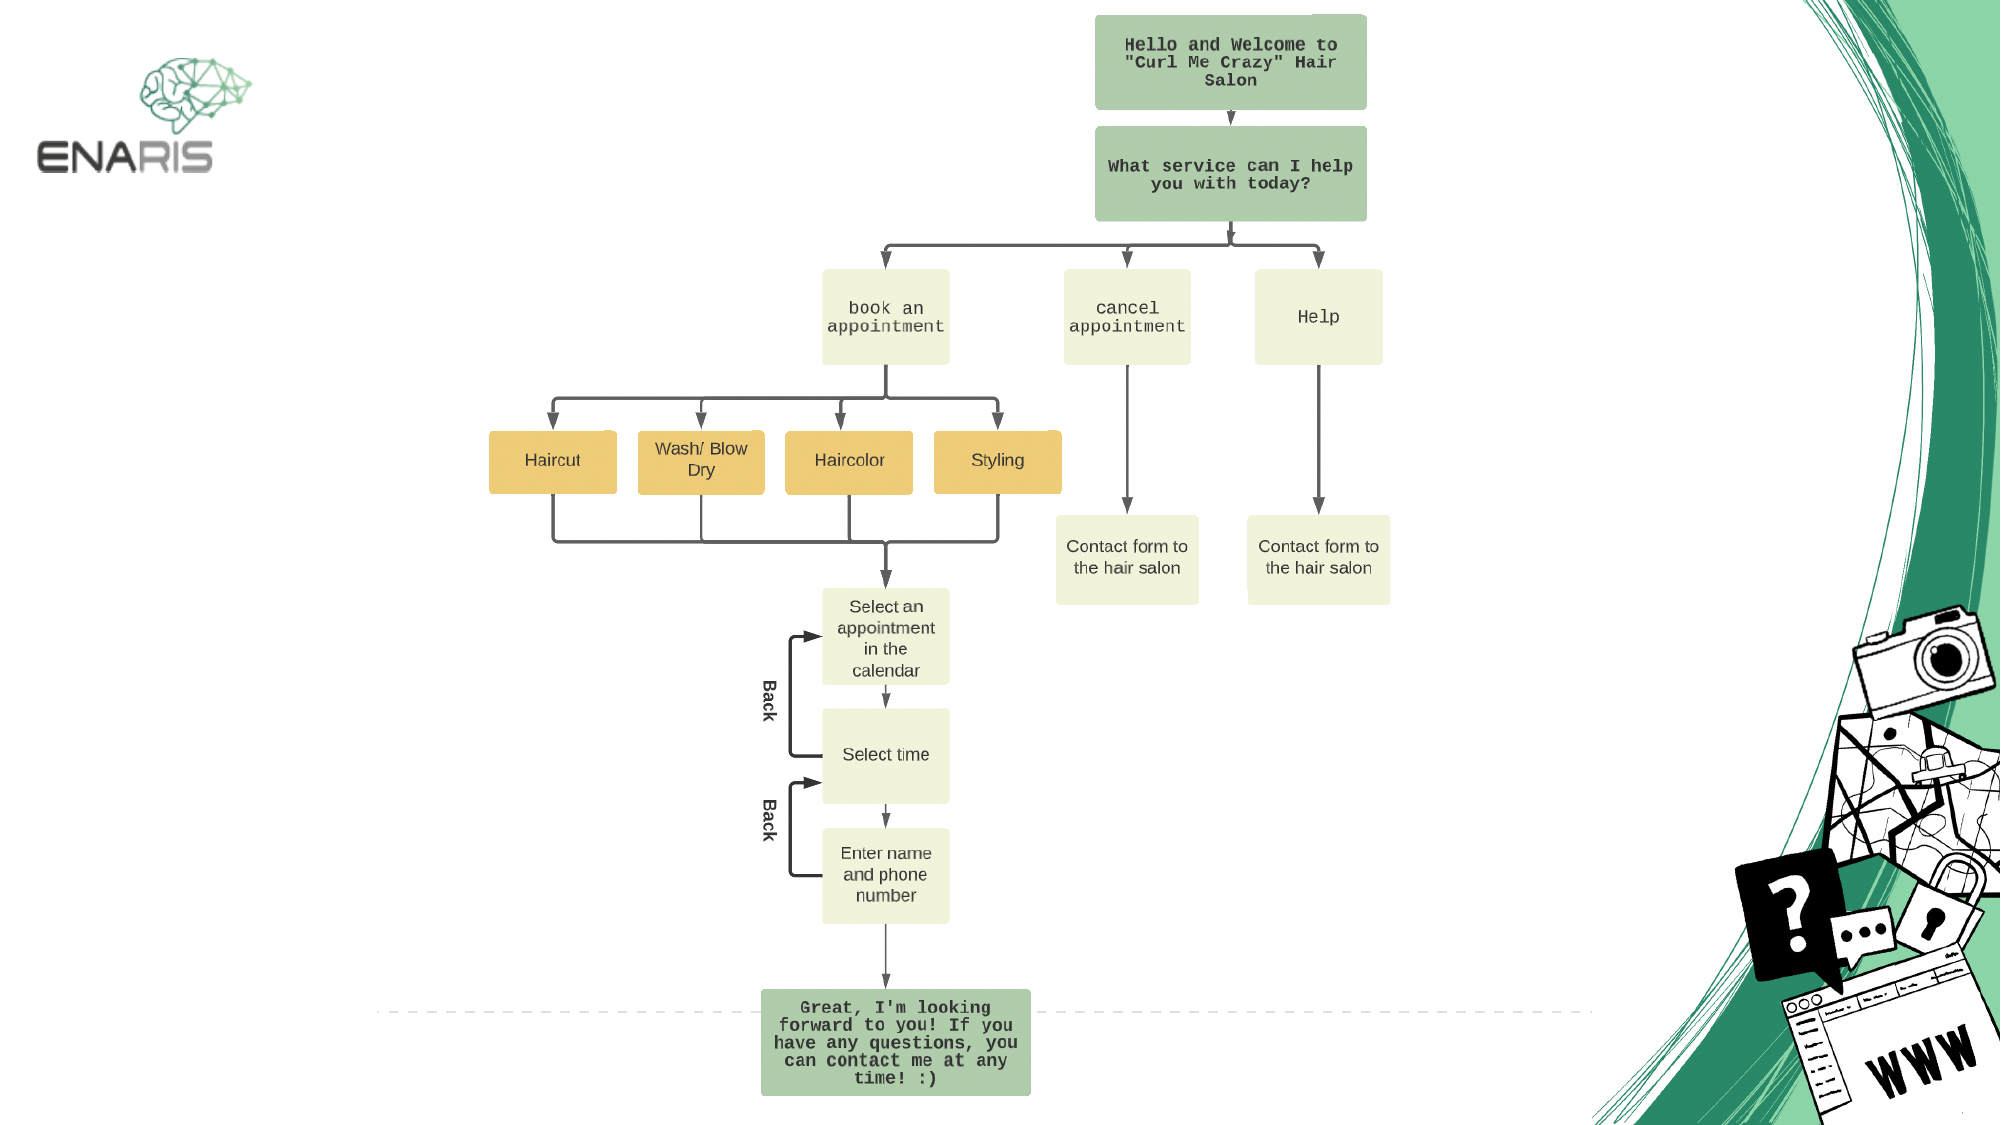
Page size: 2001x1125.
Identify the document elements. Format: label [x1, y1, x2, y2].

picture [37, 58, 254, 173]
picture [377, 0, 2000, 1125]
